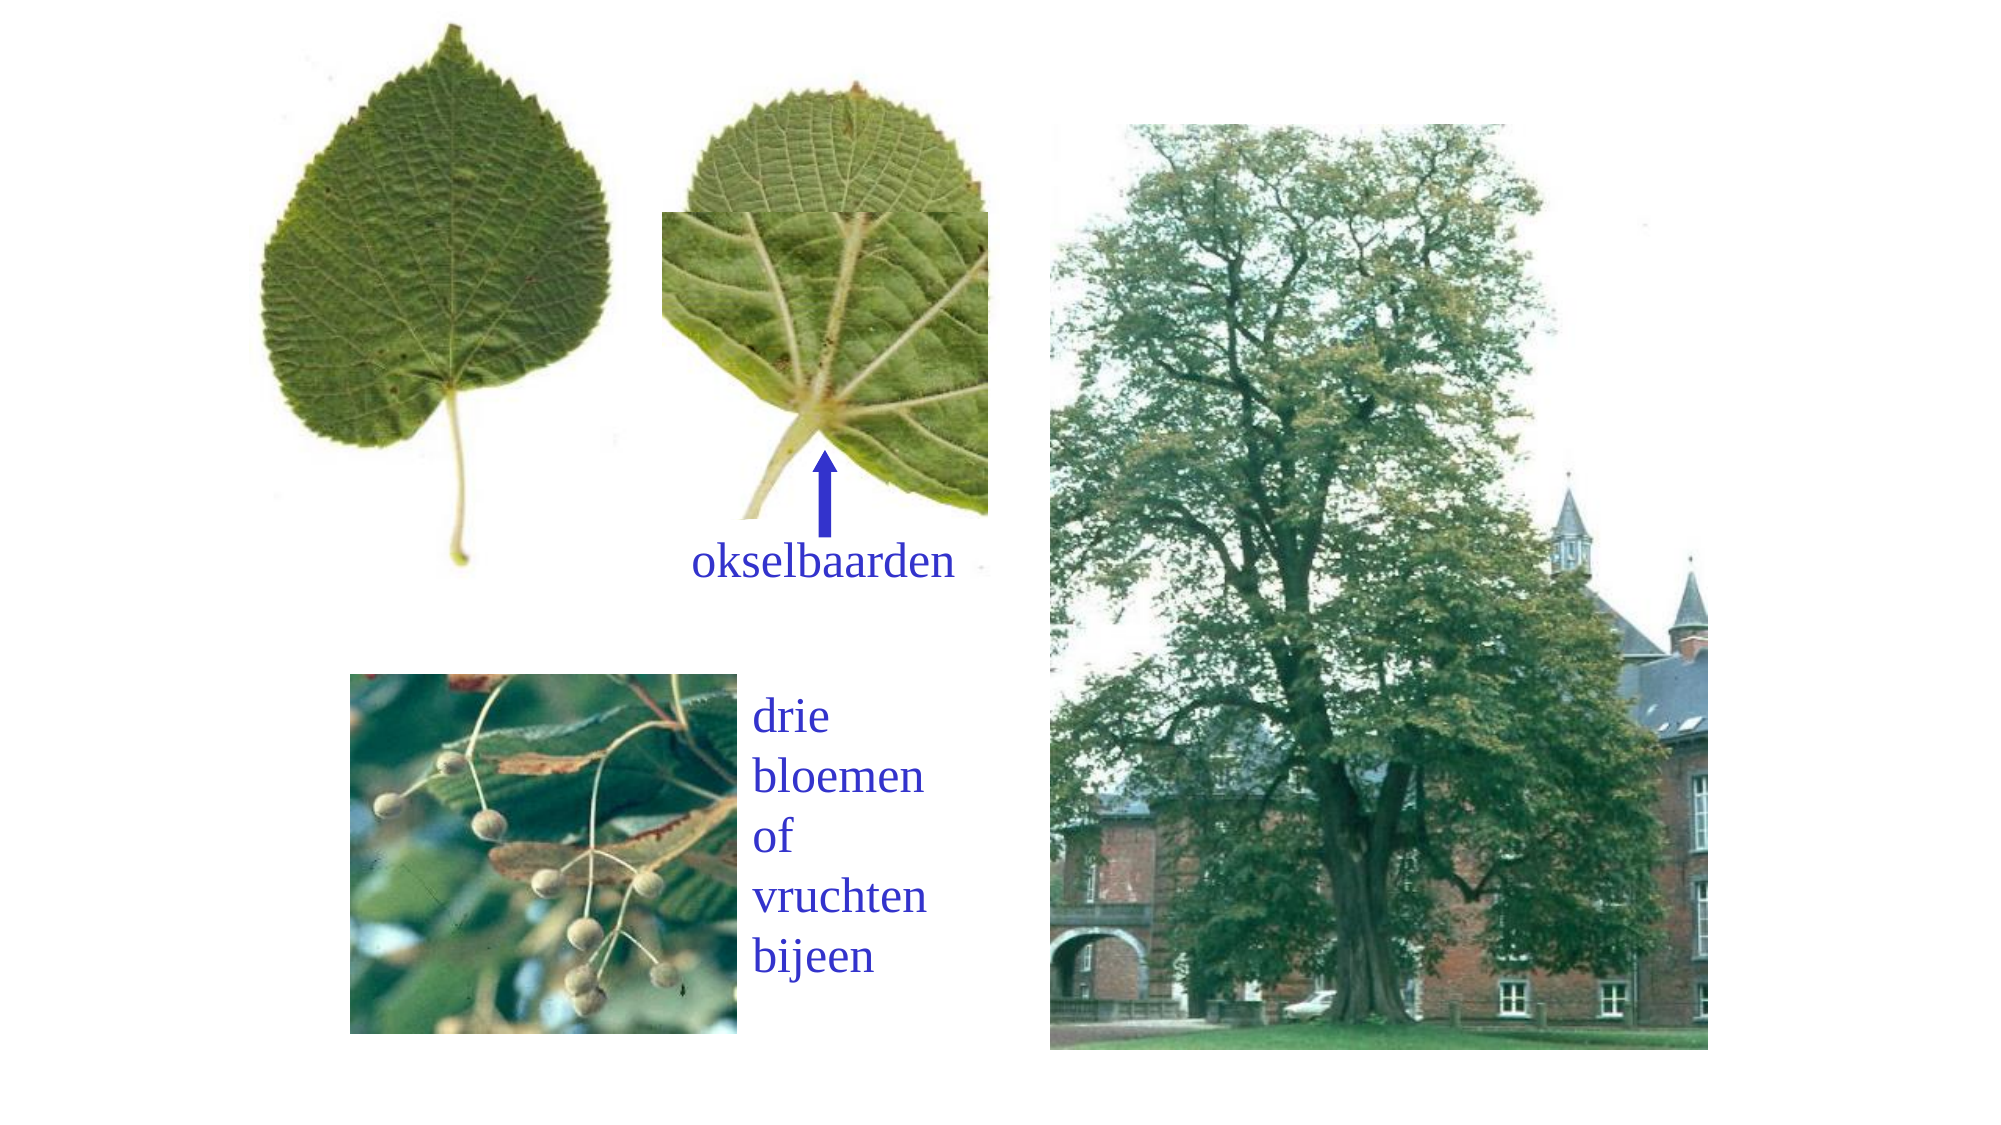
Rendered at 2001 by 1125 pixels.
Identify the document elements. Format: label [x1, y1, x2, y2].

picture [1049, 124, 1708, 1050]
text_box [662, 212, 988, 596]
picture [249, 0, 1000, 583]
text_box [349, 674, 944, 1035]
